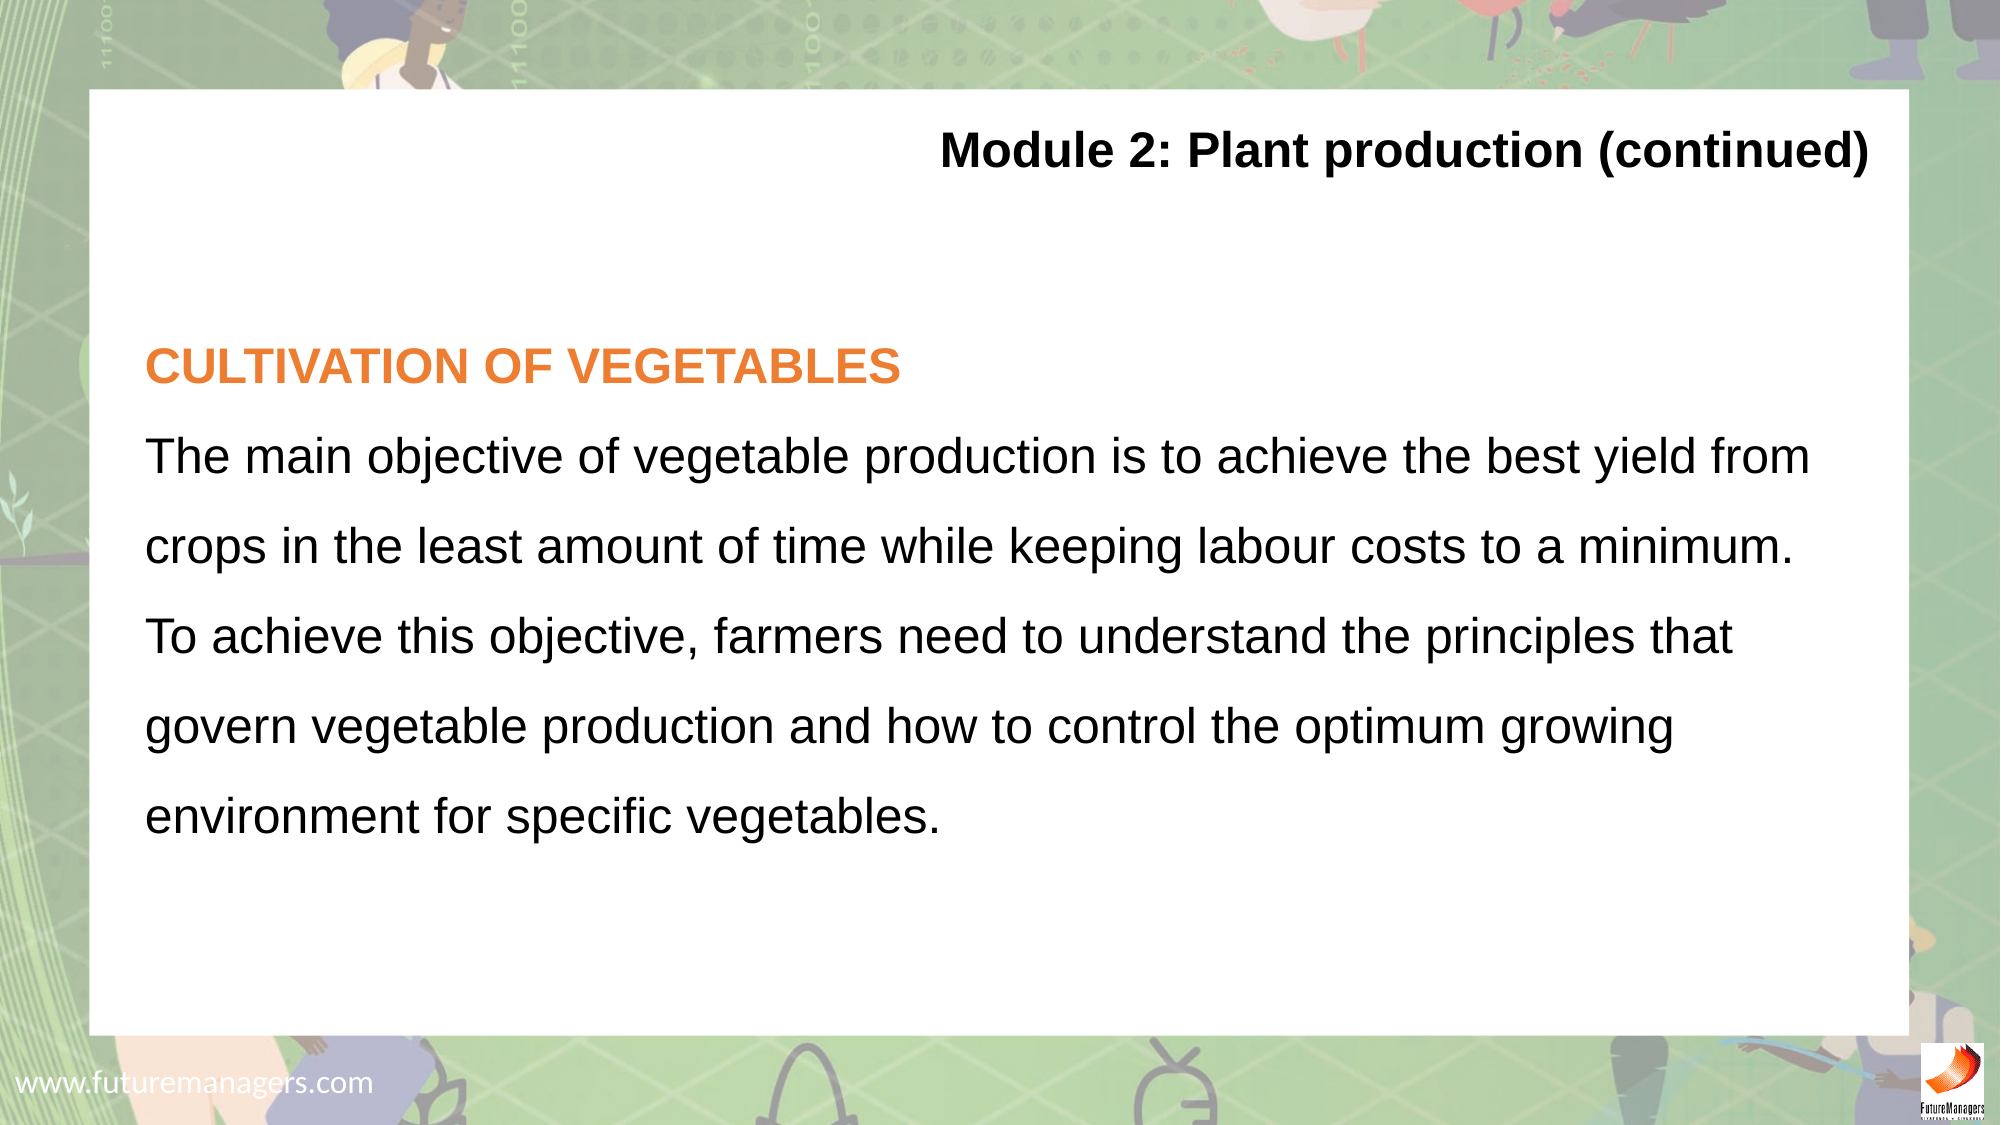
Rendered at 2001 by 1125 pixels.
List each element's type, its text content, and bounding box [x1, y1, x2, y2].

text_box [88, 88, 1910, 1037]
text_box www.futuremanagers.com [0, 1052, 1447, 1108]
text_box CULTIVATION OF VEGETABLES The main objective of vegetable production is to achieve the best yield from crops in the least amount of time while keeping labour costs to a minimum. To achieve this objective, farmers need to understand the principles that govern vegetable production and how to control the optimum growing environment for specific vegetables. [130, 295, 1869, 851]
text_box Module 2: Plant production (continued) [109, 109, 1886, 185]
picture [1921, 1043, 1984, 1120]
